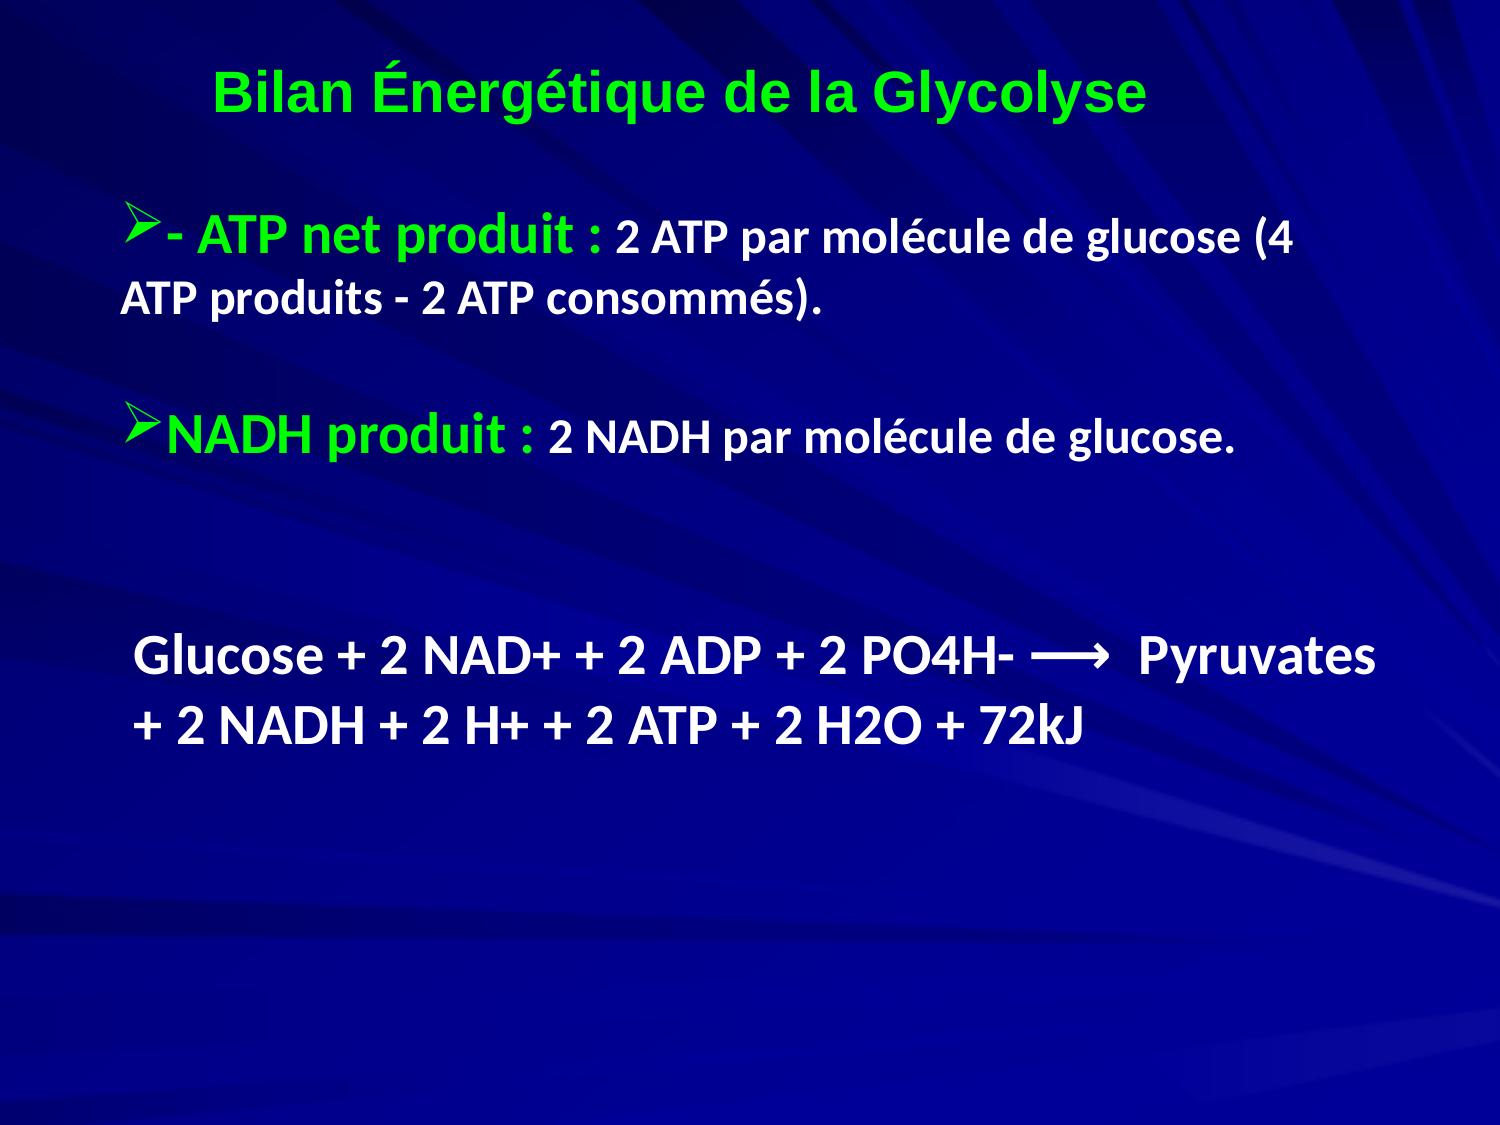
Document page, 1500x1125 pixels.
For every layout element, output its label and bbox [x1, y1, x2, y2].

text_box [0, 0, 1500, 1125]
